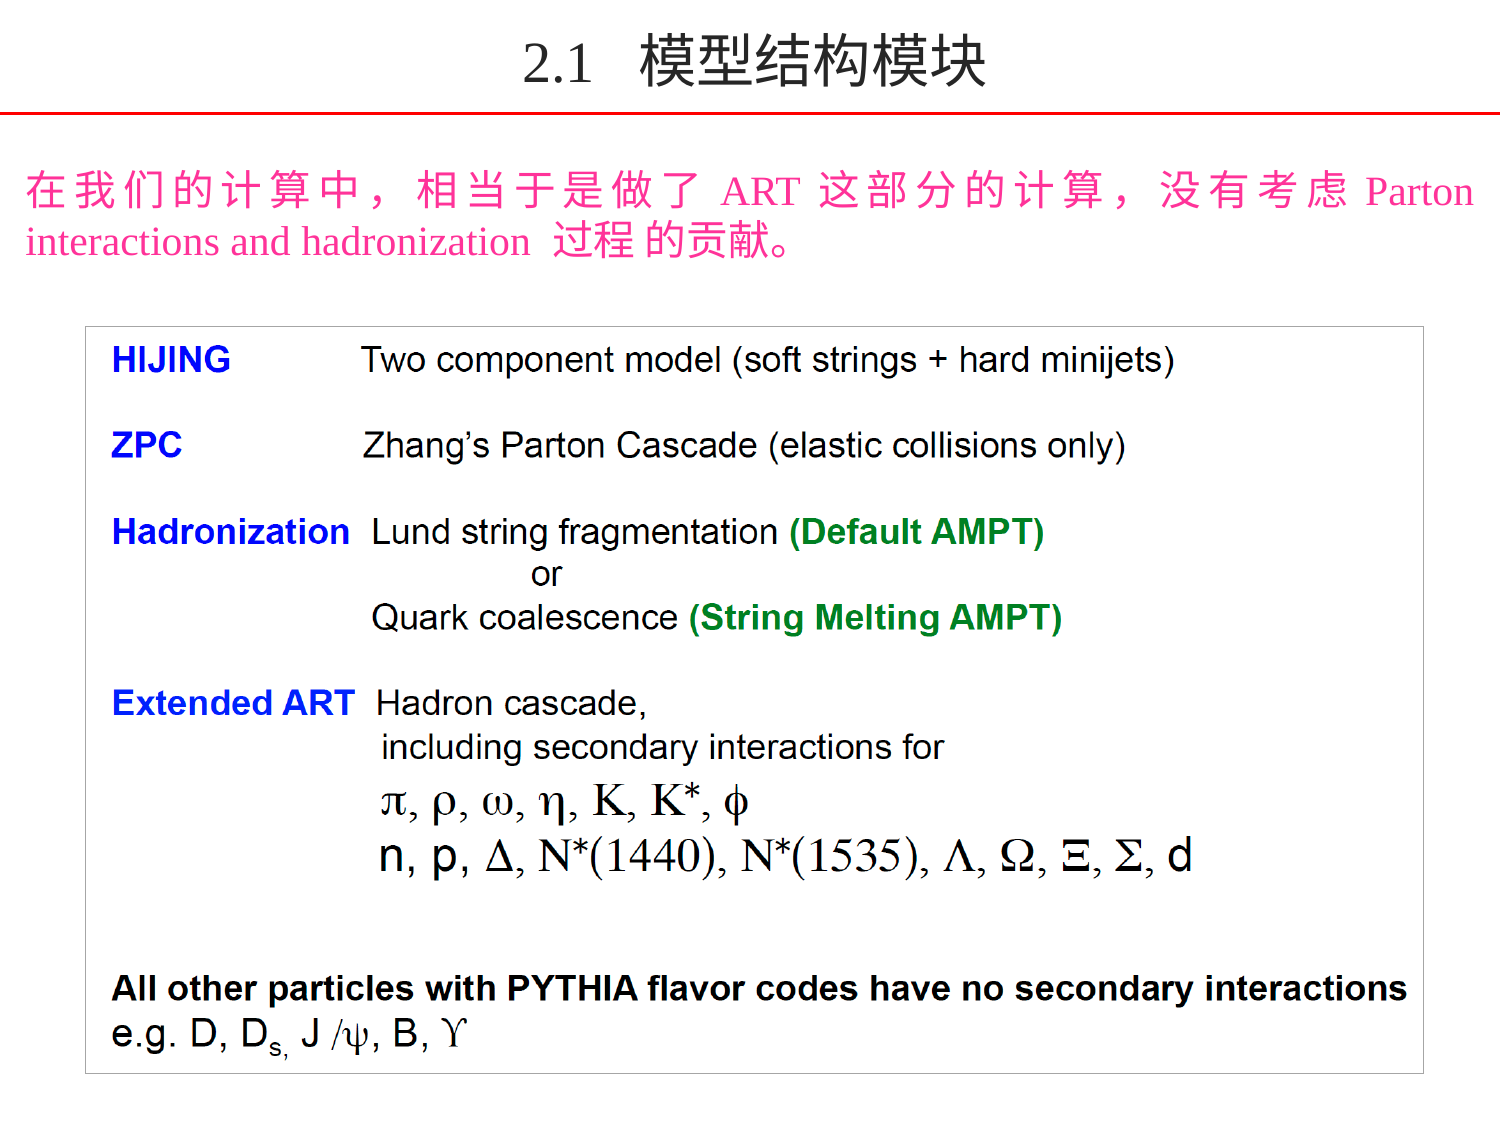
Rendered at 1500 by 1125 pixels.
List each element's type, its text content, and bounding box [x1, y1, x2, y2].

text_box 2.1 模型结构模块 [15, 5, 1495, 112]
picture [85, 325, 1424, 1074]
text_box 在我们的计算中，相当于是做了ART这部分的计算，没有考虑Parton interactions and hadronization 过程 的贡献。 [10, 156, 1490, 271]
